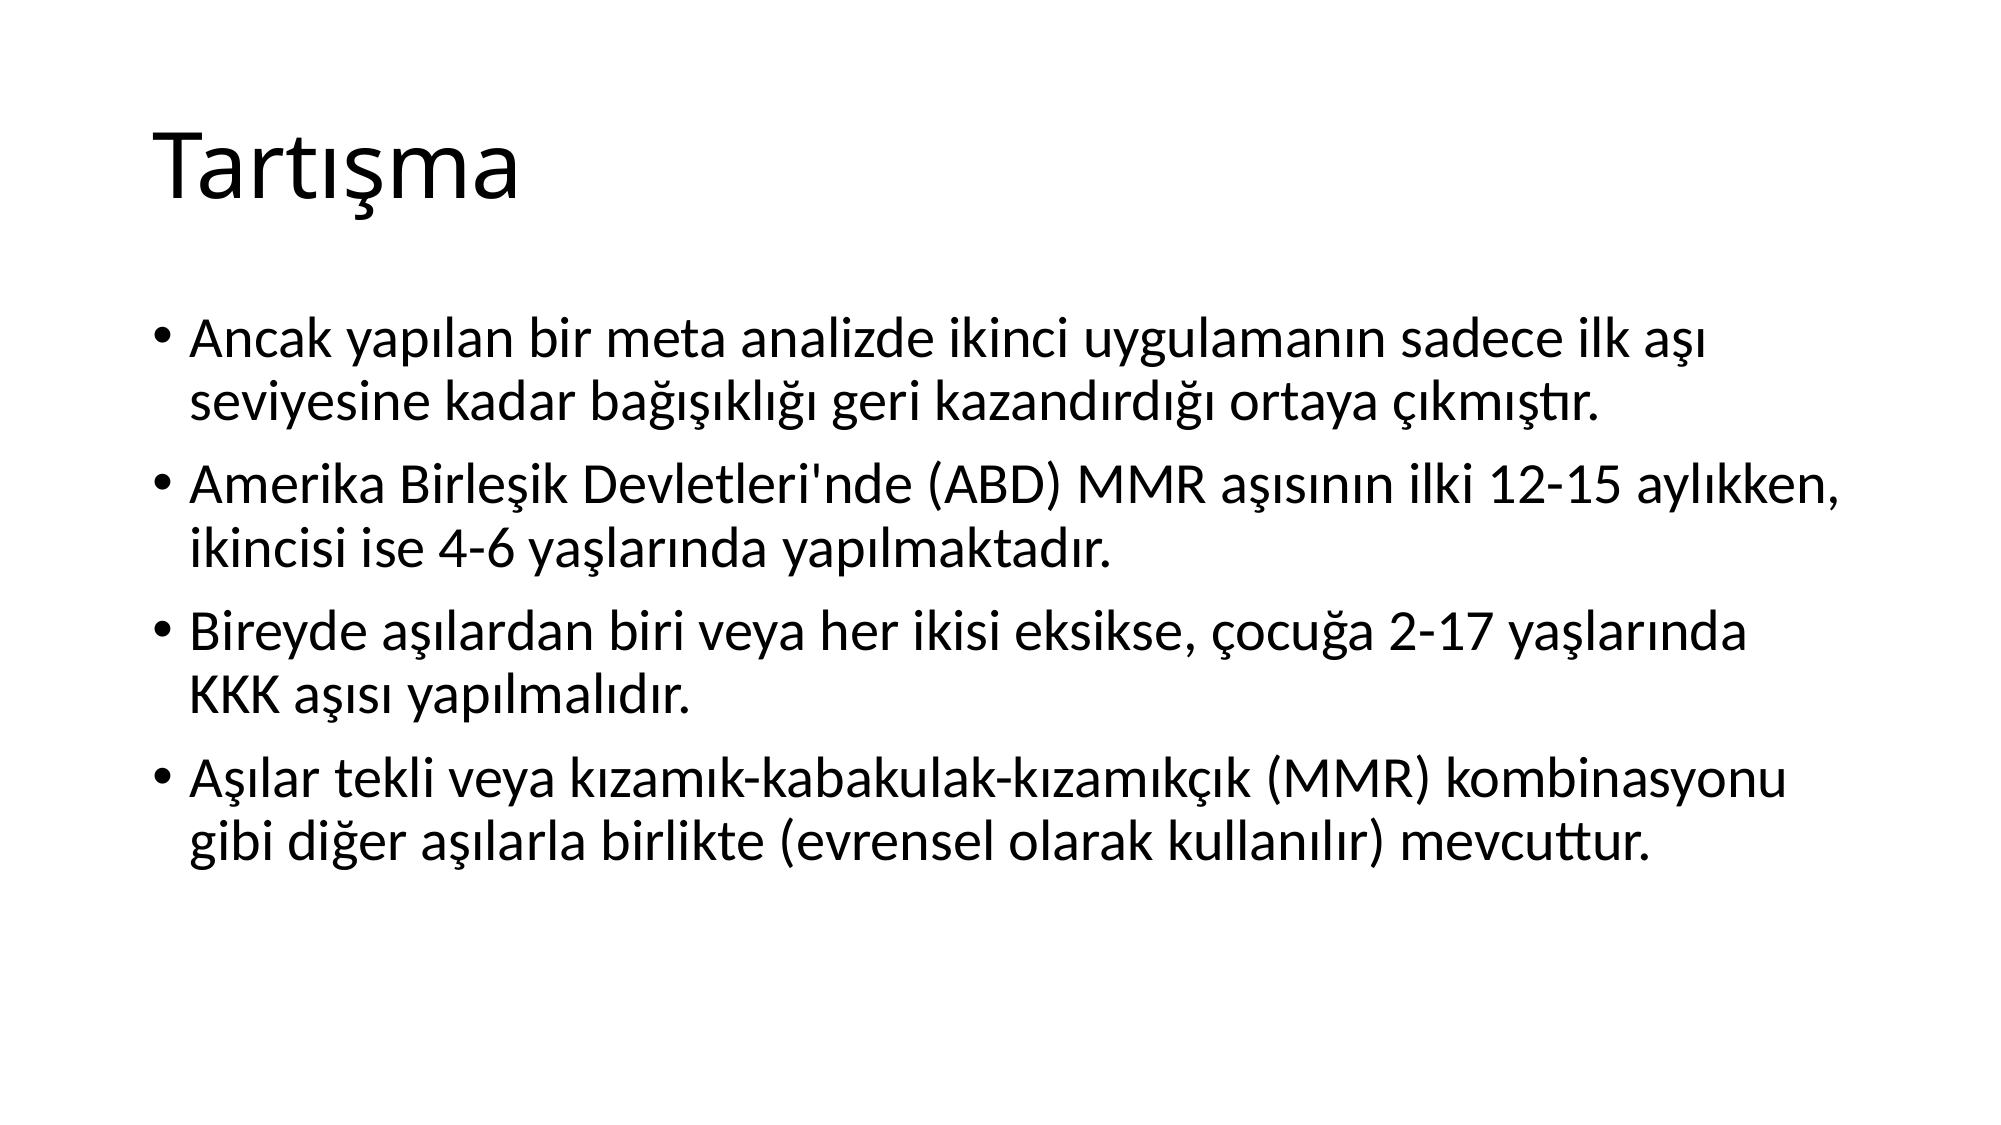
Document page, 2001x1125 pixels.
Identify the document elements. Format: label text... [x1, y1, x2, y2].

list Ancak yapılan bir meta analizde ikinci uygulamanın sadece ilk aşı seviyesine kadar bağışıklığı geri kazandırdığı ortaya çıkmıştır. Amerika Birleşik Devletleri'nde (ABD) MMR aşısının ilki 12-15 aylıkken, ikincisi ise 4-6 yaşlarında yapılmaktadır. Bireyde aşılardan biri veya her ikisi eksikse, çocuğa 2-17 yaşlarında KKK aşısı yapılmalıdır. Aşılar tekli veya kızamık-kabakulak-kızamıkçık (MMR) kombinasyonu gibi diğer aşılarla birlikte (evrensel olarak kullanılır) mevcuttur. [137, 299, 1863, 1014]
title Tartışma [137, 59, 1863, 278]
